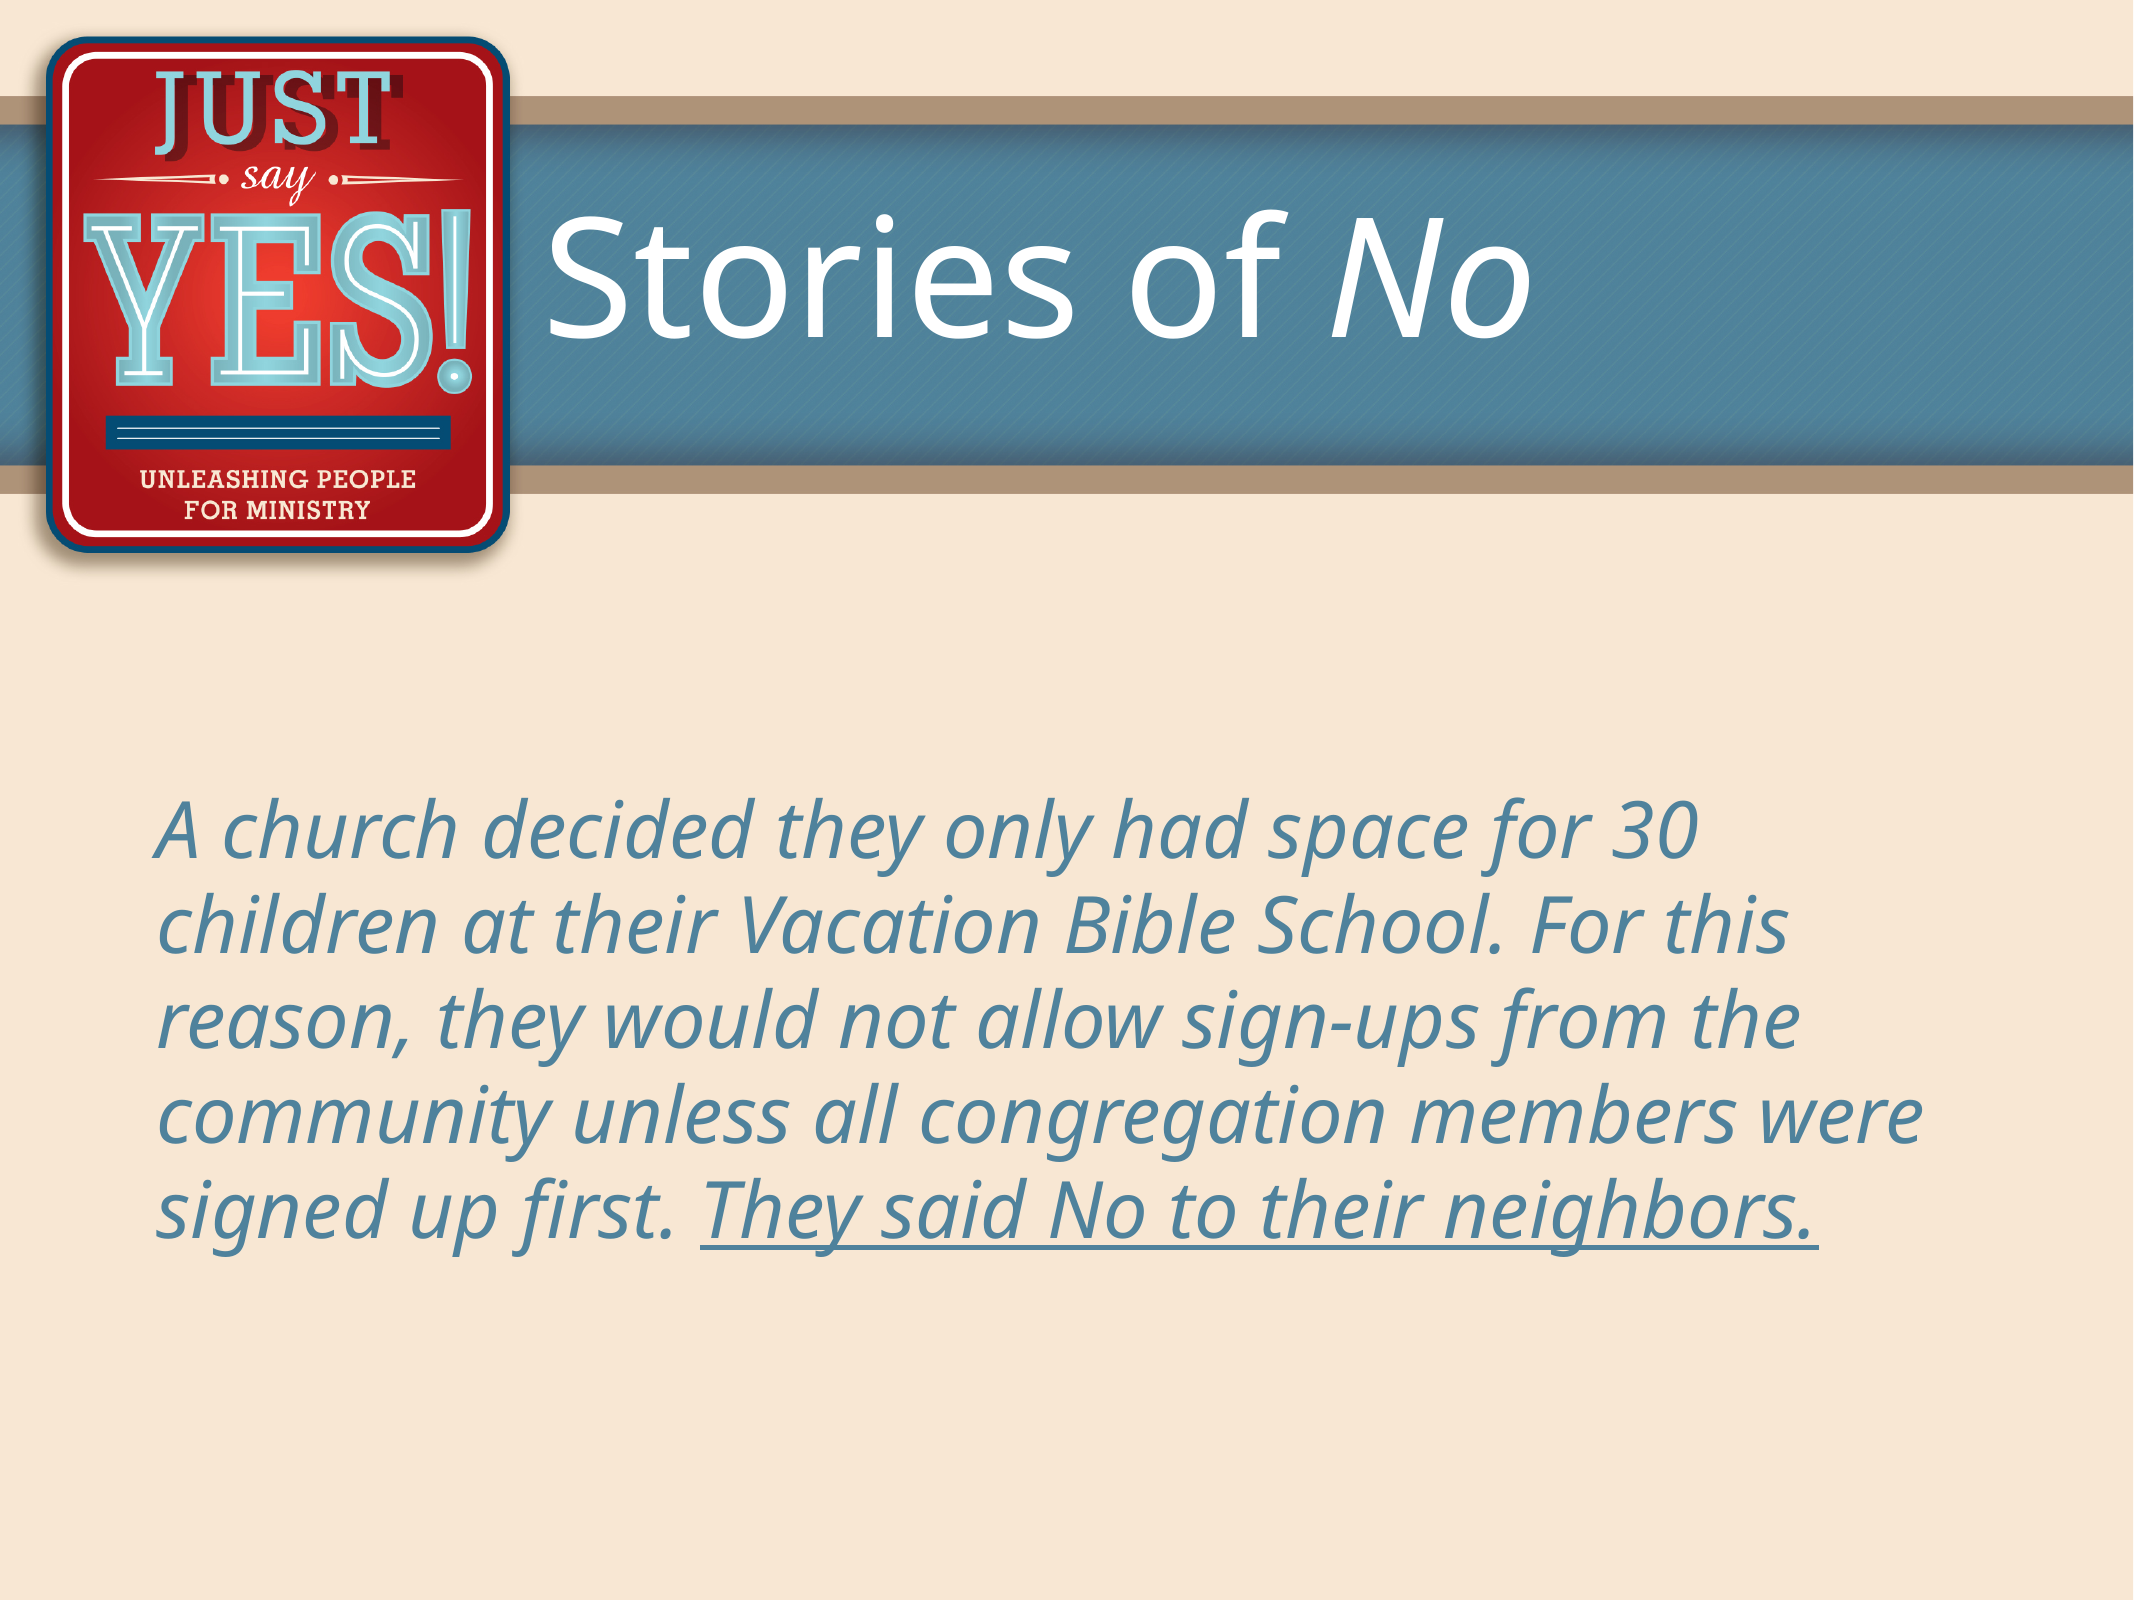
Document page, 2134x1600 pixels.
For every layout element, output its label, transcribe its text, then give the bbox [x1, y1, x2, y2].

list A church decided they only had space for 30 children at their Vacation Bible School. For this reason, they would not allow sign-ups from the community unless all congregation members were signed up first. They said No to their neighbors. [155, 576, 1978, 1457]
title Stories of No [541, 145, 1978, 397]
picture [0, 0, 2134, 1600]
